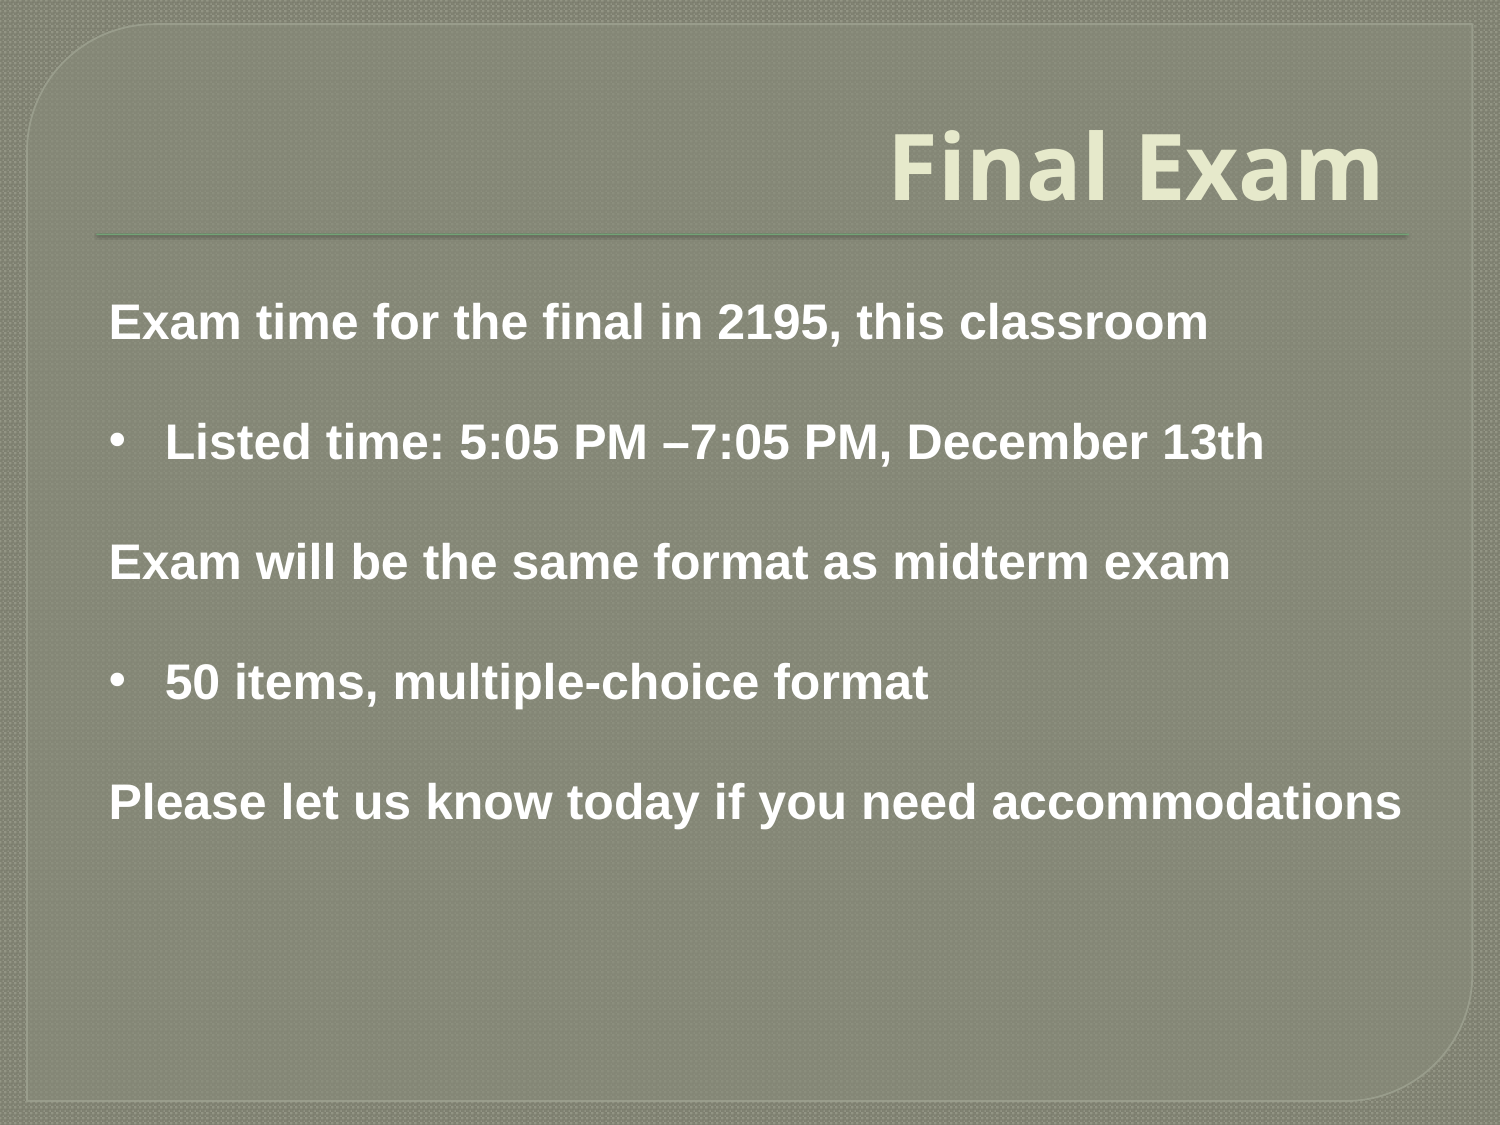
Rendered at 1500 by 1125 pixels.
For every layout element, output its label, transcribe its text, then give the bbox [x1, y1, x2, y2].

text_box Exam time for the final in 2195, this classroom Listed time: 5:05 PM –7:05 PM, December 13th Exam will be the same format as midterm exam 50 items, multiple-choice format Please let us know today if you need accommodations [93, 282, 1432, 837]
title Final Exam [125, 99, 1400, 226]
